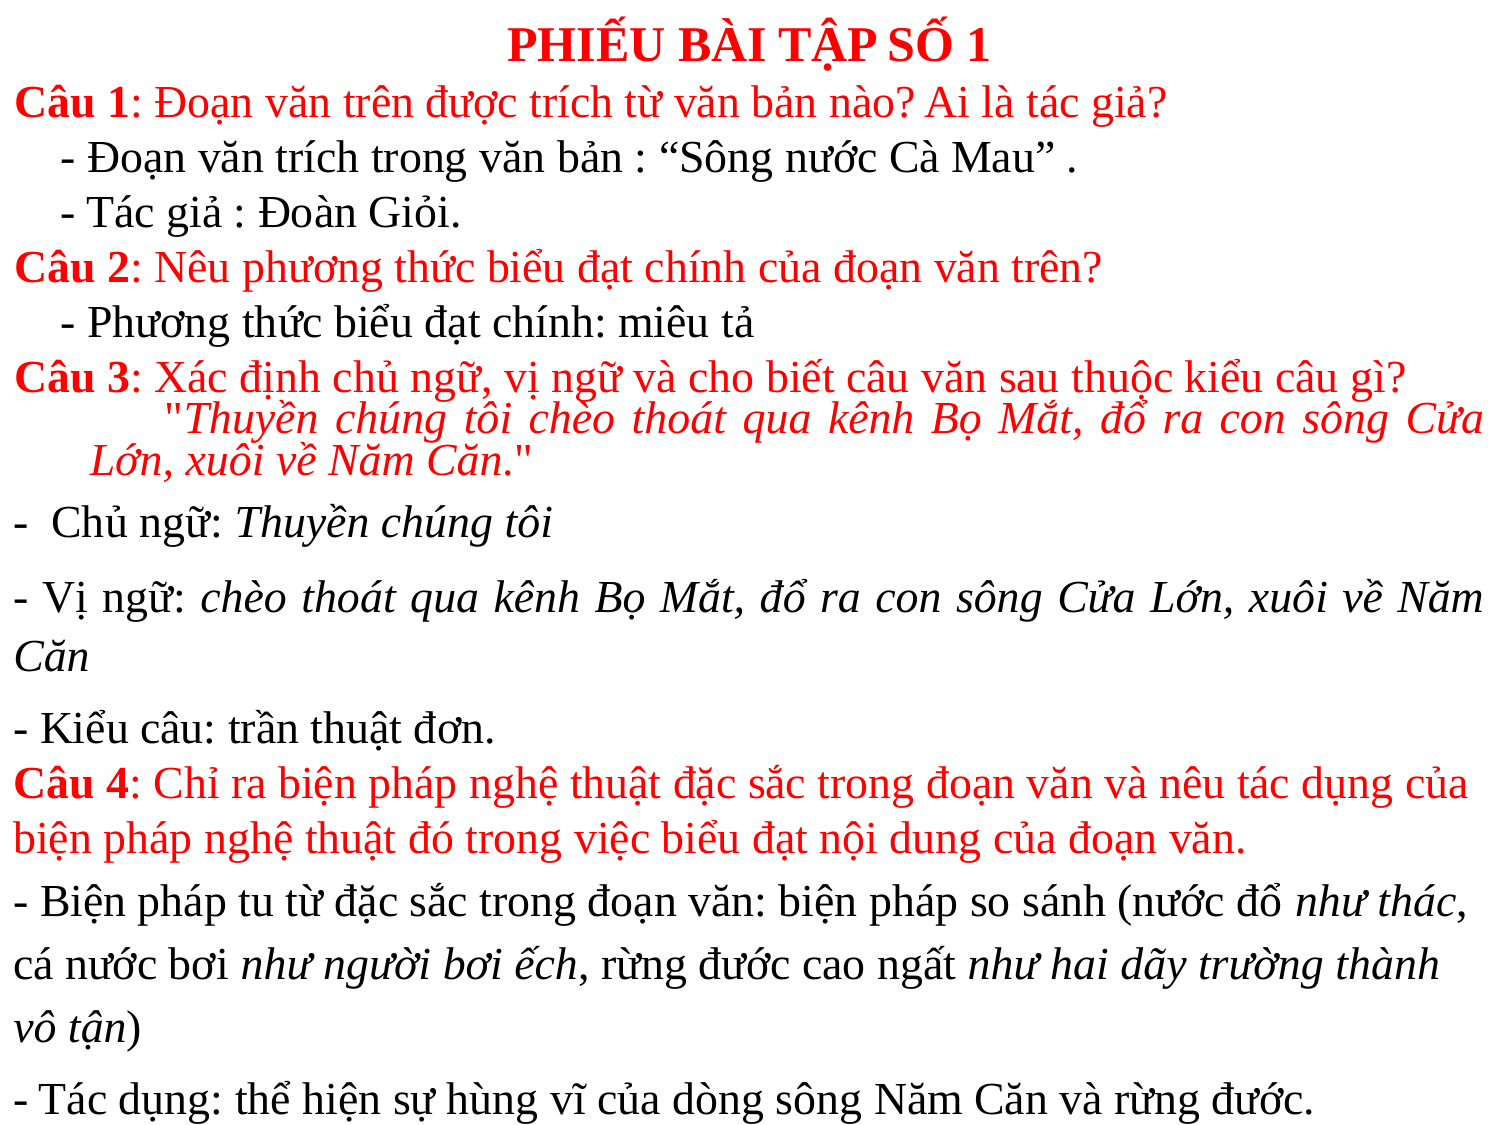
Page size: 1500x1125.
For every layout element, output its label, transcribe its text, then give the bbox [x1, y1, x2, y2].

text_box PHIẾU BÀI TẬP SỐ 1 Câu 1: Đoạn văn trên được trích từ văn bản nào? Ai là tác giả? - Đoạn văn trích trong văn bản : “Sông nước Cà Mau” . - Tác giả : Đoàn Giỏi. Câu 2: Nêu phương thức biểu đạt chính của đoạn văn trên? - Phương thức biểu đạt chính: miêu tả Câu 3: Xác định chủ ngữ, vị ngữ và cho biết câu văn sau thuộc kiểu câu gì? "Thuyền chúng tôi chèo thoát qua kênh Bọ Mắt, đổ ra con sông Cửa Lớn, xuôi về Năm Căn." [0, 4, 1500, 480]
text_box - Chủ ngữ: Thuyền chúng tôi - Vị ngữ: chèo thoát qua kênh Bọ Mắt, đổ ra con sông Cửa Lớn, xuôi về Năm Căn - Kiểu câu: trần thuật đơn. Câu 4: Chỉ ra biện pháp nghệ thuật đặc sắc trong đoạn văn và nêu tác dụng của biện pháp nghệ thuật đó trong việc biểu đạt nội dung của đoạn văn. - Biện pháp tu từ đặc sắc trong đoạn văn: biện pháp so sánh (nước đổ như thác, cá nước bơi như người bơi ếch, rừng đước cao ngất như hai dãy trường thành vô tận) - Tác dụng: thể hiện sự hùng vĩ của dòng sông Năm Căn và rừng đước. [0, 480, 1500, 1125]
